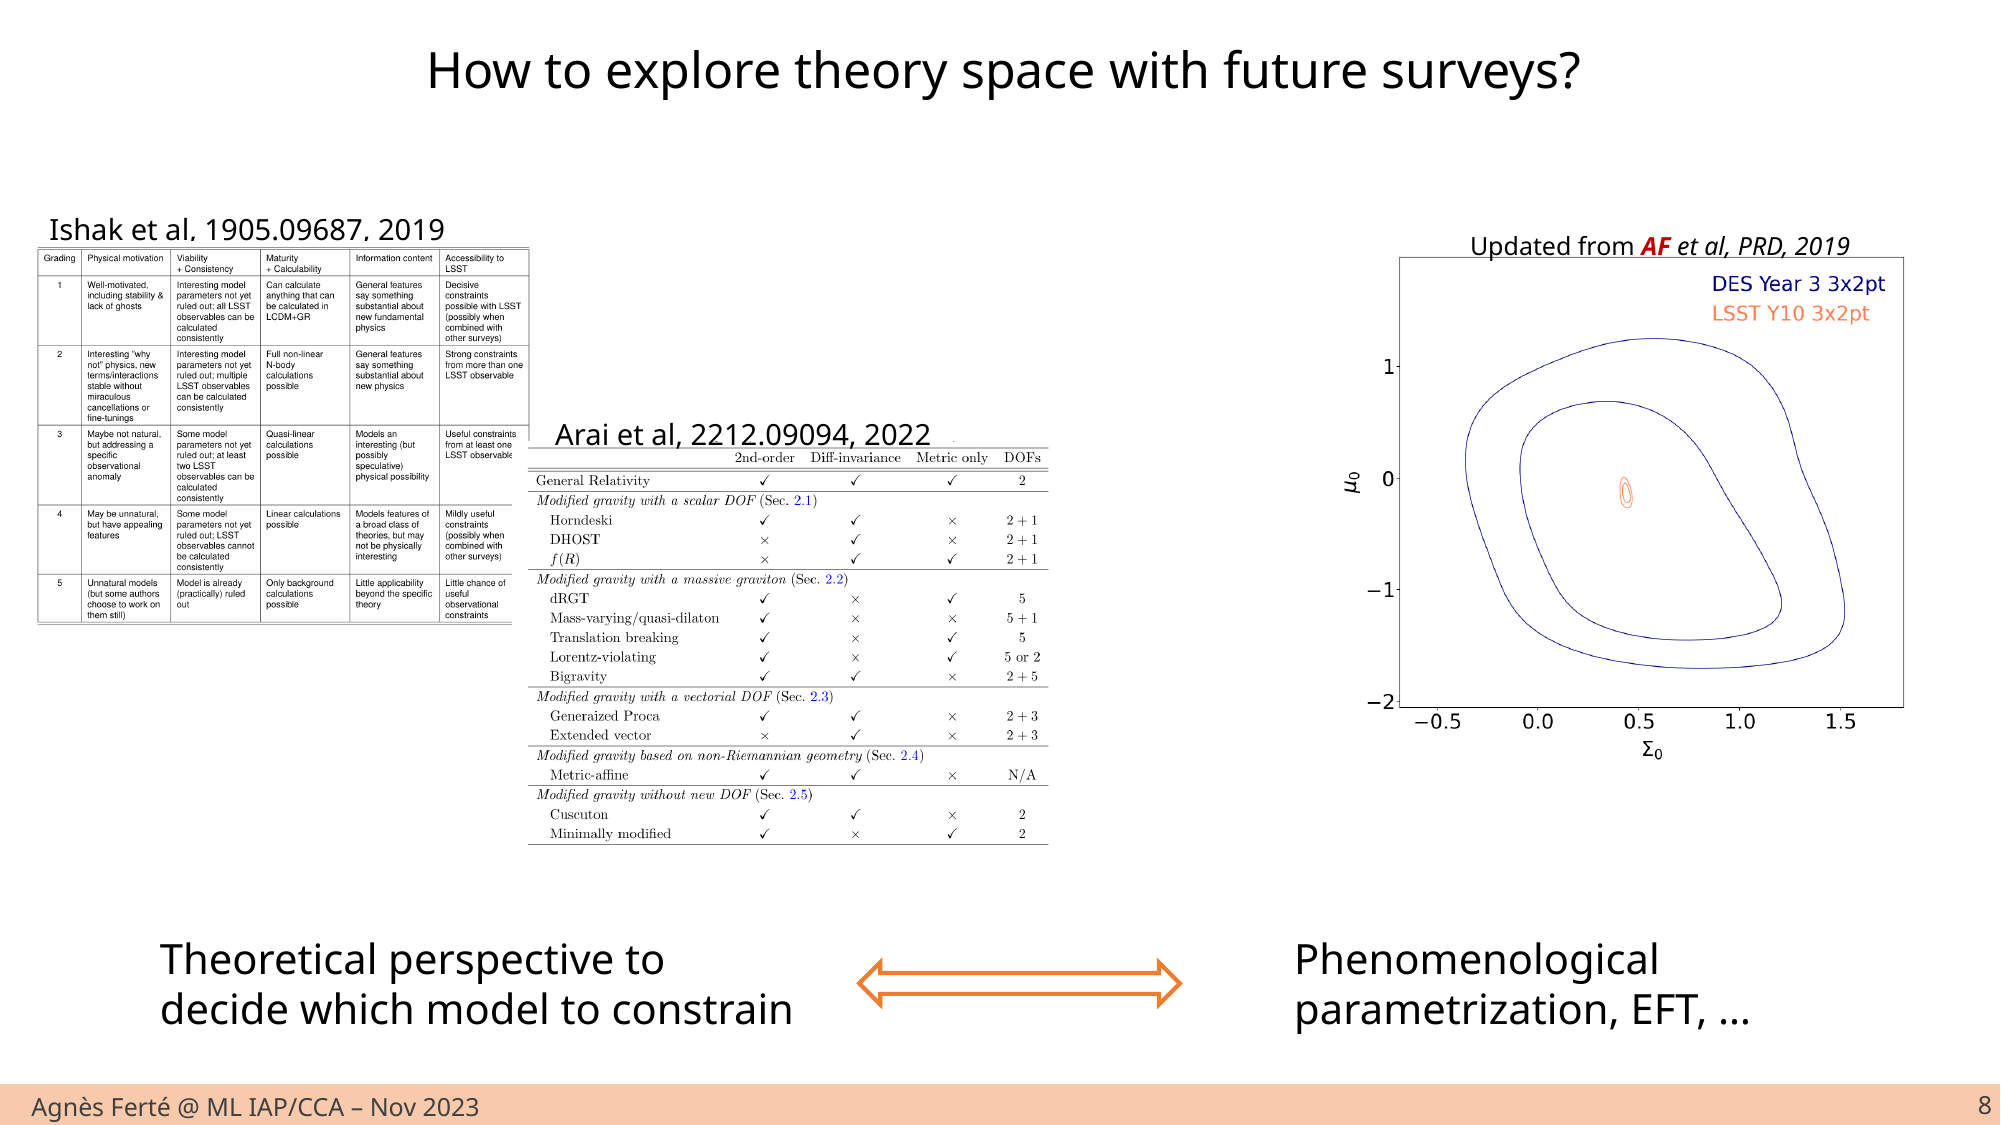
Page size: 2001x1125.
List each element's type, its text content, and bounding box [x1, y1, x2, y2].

text_box Phenomenological parametrization, EFT, … [1279, 925, 2000, 1041]
text_box [857, 959, 1182, 1007]
picture [1333, 249, 1912, 762]
picture [32, 241, 1063, 852]
text_box Theoretical perspective to decide which model to constrain [145, 925, 821, 1041]
text_box How to explore theory space with future surveys? [0, 31, 2000, 106]
text_box Ishak et al, 1905.09687, 2019 [34, 203, 461, 241]
text_box [0, 1083, 1963, 1125]
text_box Arai et al, 2212.09094, 2022 [540, 408, 947, 441]
text_box Updated from AF et al, PRD, 2019 [1455, 222, 1866, 249]
text_box Agnès Ferté @ ML IAP/CCA – Nov 2023 [16, 1084, 496, 1125]
text_box 8 [1963, 1081, 2000, 1125]
